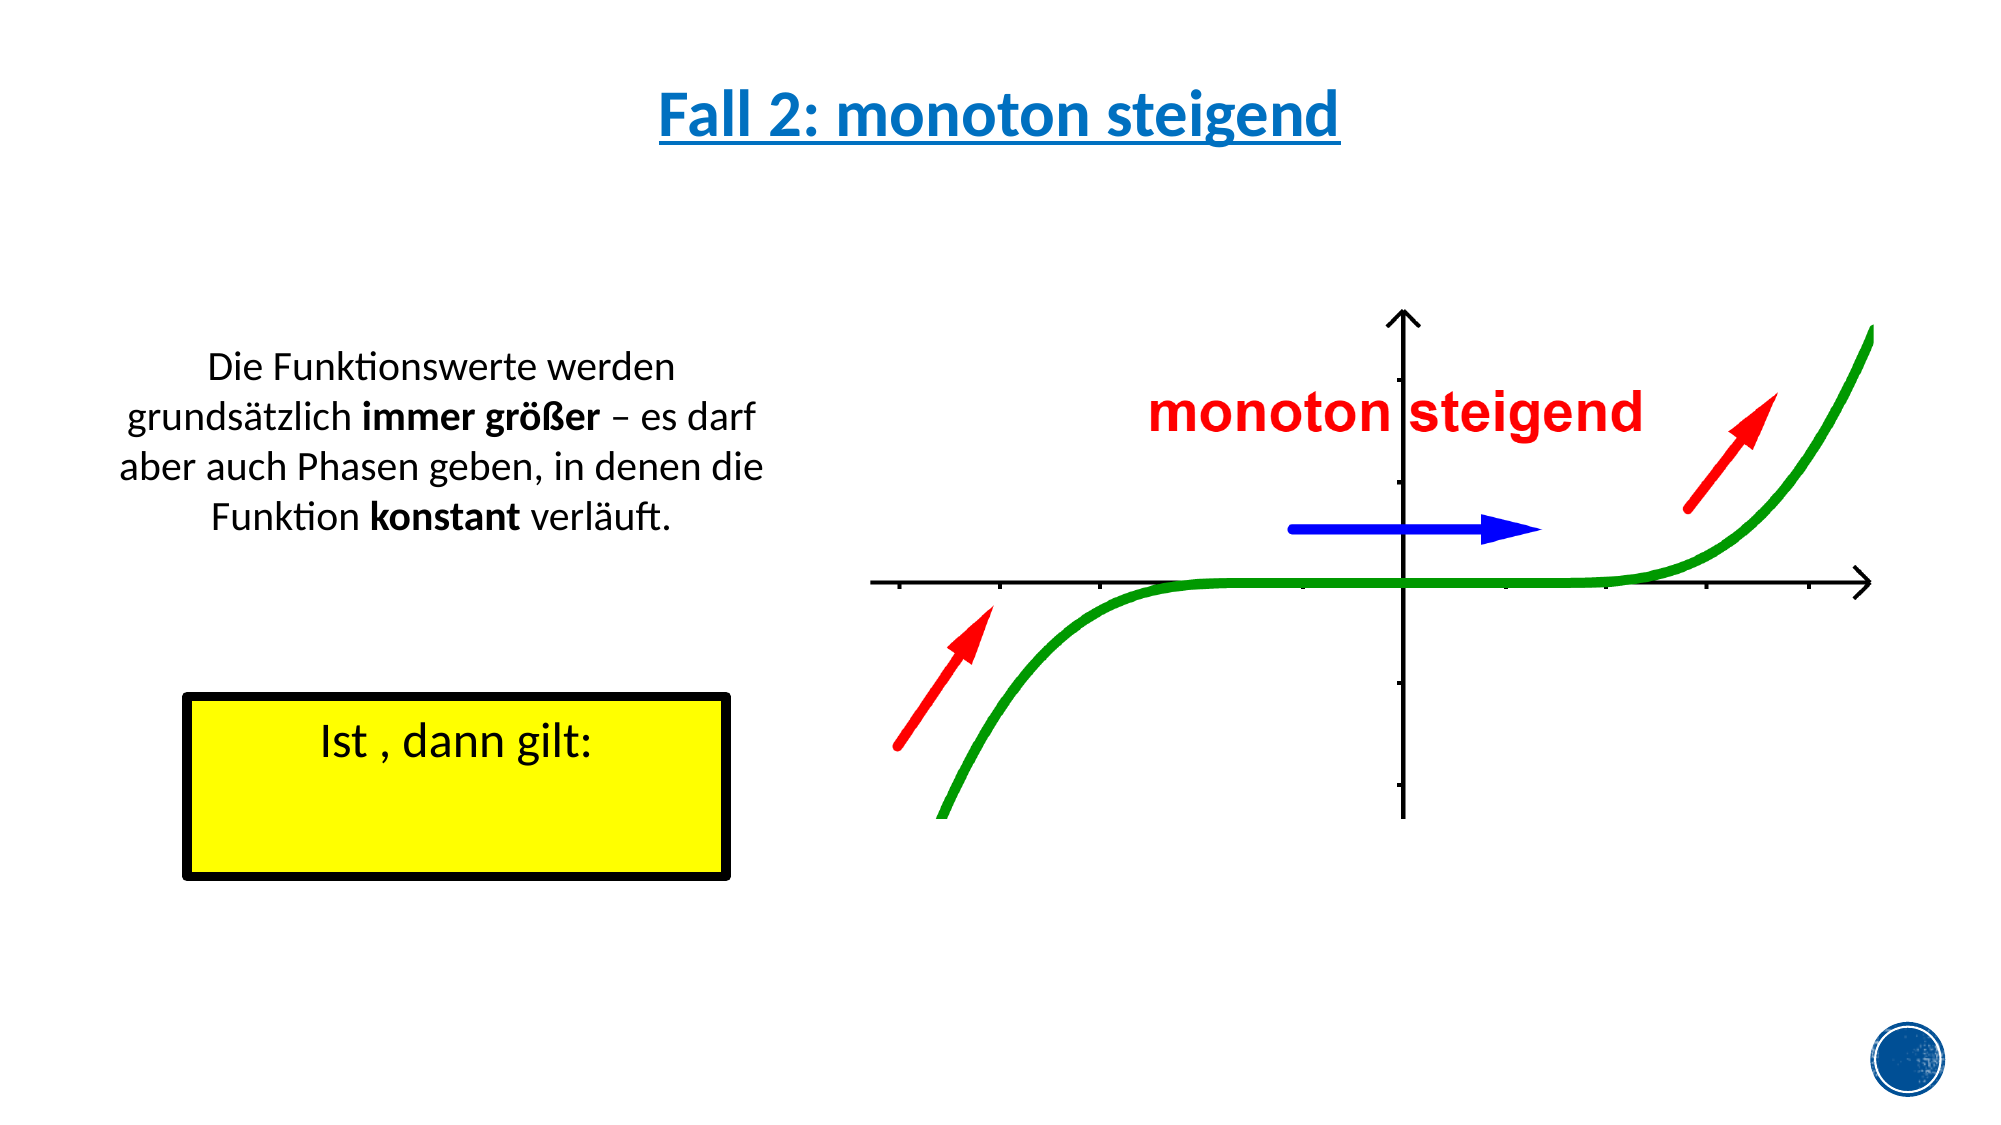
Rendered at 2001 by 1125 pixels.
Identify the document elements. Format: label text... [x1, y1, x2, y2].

text_box Die Funktionswerte werden grundsätzlich immer größer – es darf aber auch Phasen geben, in denen die Funktion konstant verläuft. [94, 331, 789, 547]
picture [870, 306, 1874, 819]
text_box Fall 2: monoton steigend [50, 62, 1950, 158]
